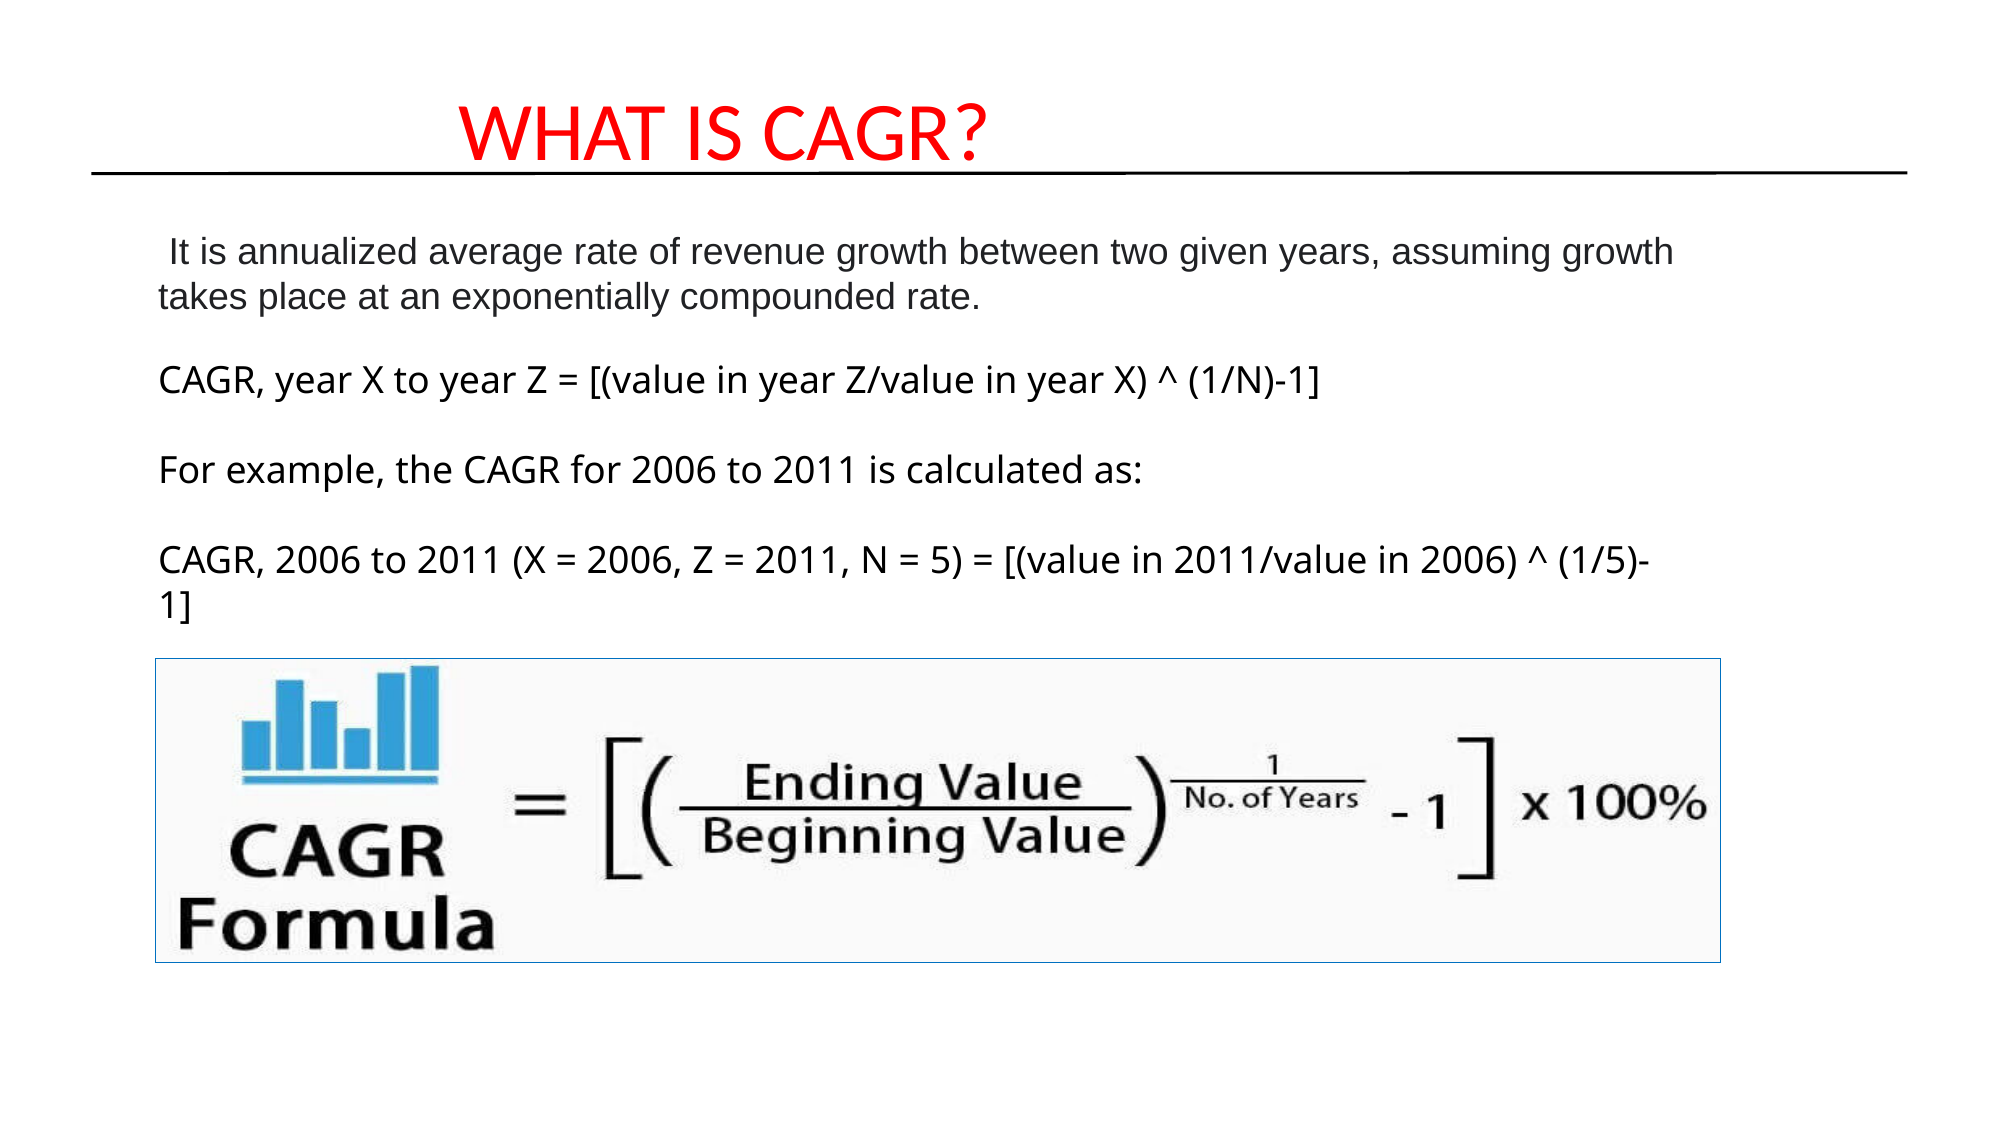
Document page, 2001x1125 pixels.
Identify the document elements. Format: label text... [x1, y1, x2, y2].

text_box WHAT IS CAGR? [443, 69, 1102, 185]
picture [155, 658, 1721, 964]
text_box CAGR, year X to year Z = [(value in year Z/value in year X) ^ (1/N)-1] For example, the CAGR for 2006 to 2011 is calculated as: CAGR, 2006 to 2011 (X = 2006, Z = 2011, N = 5) = [(value in 2011/value in 2006) ^ (1/5)-1] [143, 348, 1674, 678]
text_box It is annualized average rate of revenue growth between two given years, assuming growth takes place at an exponentially compounded rate. [143, 219, 1709, 325]
